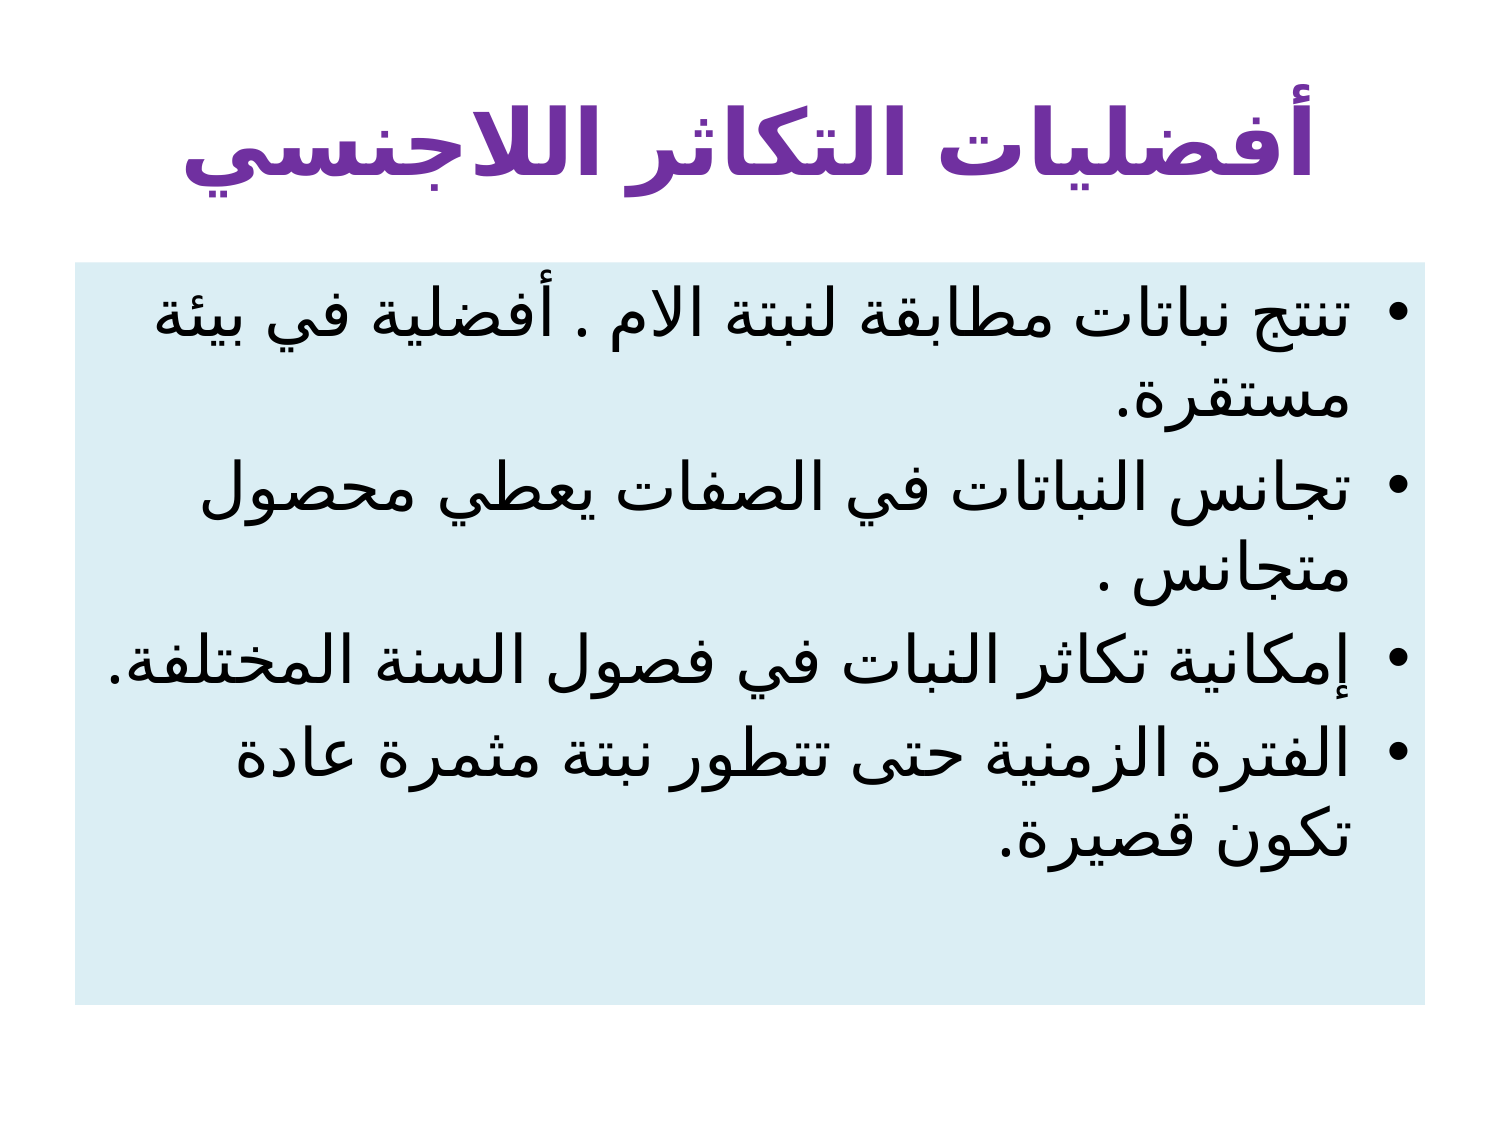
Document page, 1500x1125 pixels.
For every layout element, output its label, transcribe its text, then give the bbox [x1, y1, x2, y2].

title أفضليات التكاثر اللاجنسي [75, 45, 1425, 233]
list تنتج نباتات مطابقة لنبتة الام . أفضلية في بيئة مستقرة. تجانس النباتات في الصفات يعطي محصول متجانس . إمكانية تكاثر النبات في فصول السنة المختلفة. الفترة الزمنية حتى تتطور نبتة مثمرة عادة تكون قصيرة. [75, 262, 1425, 1005]
